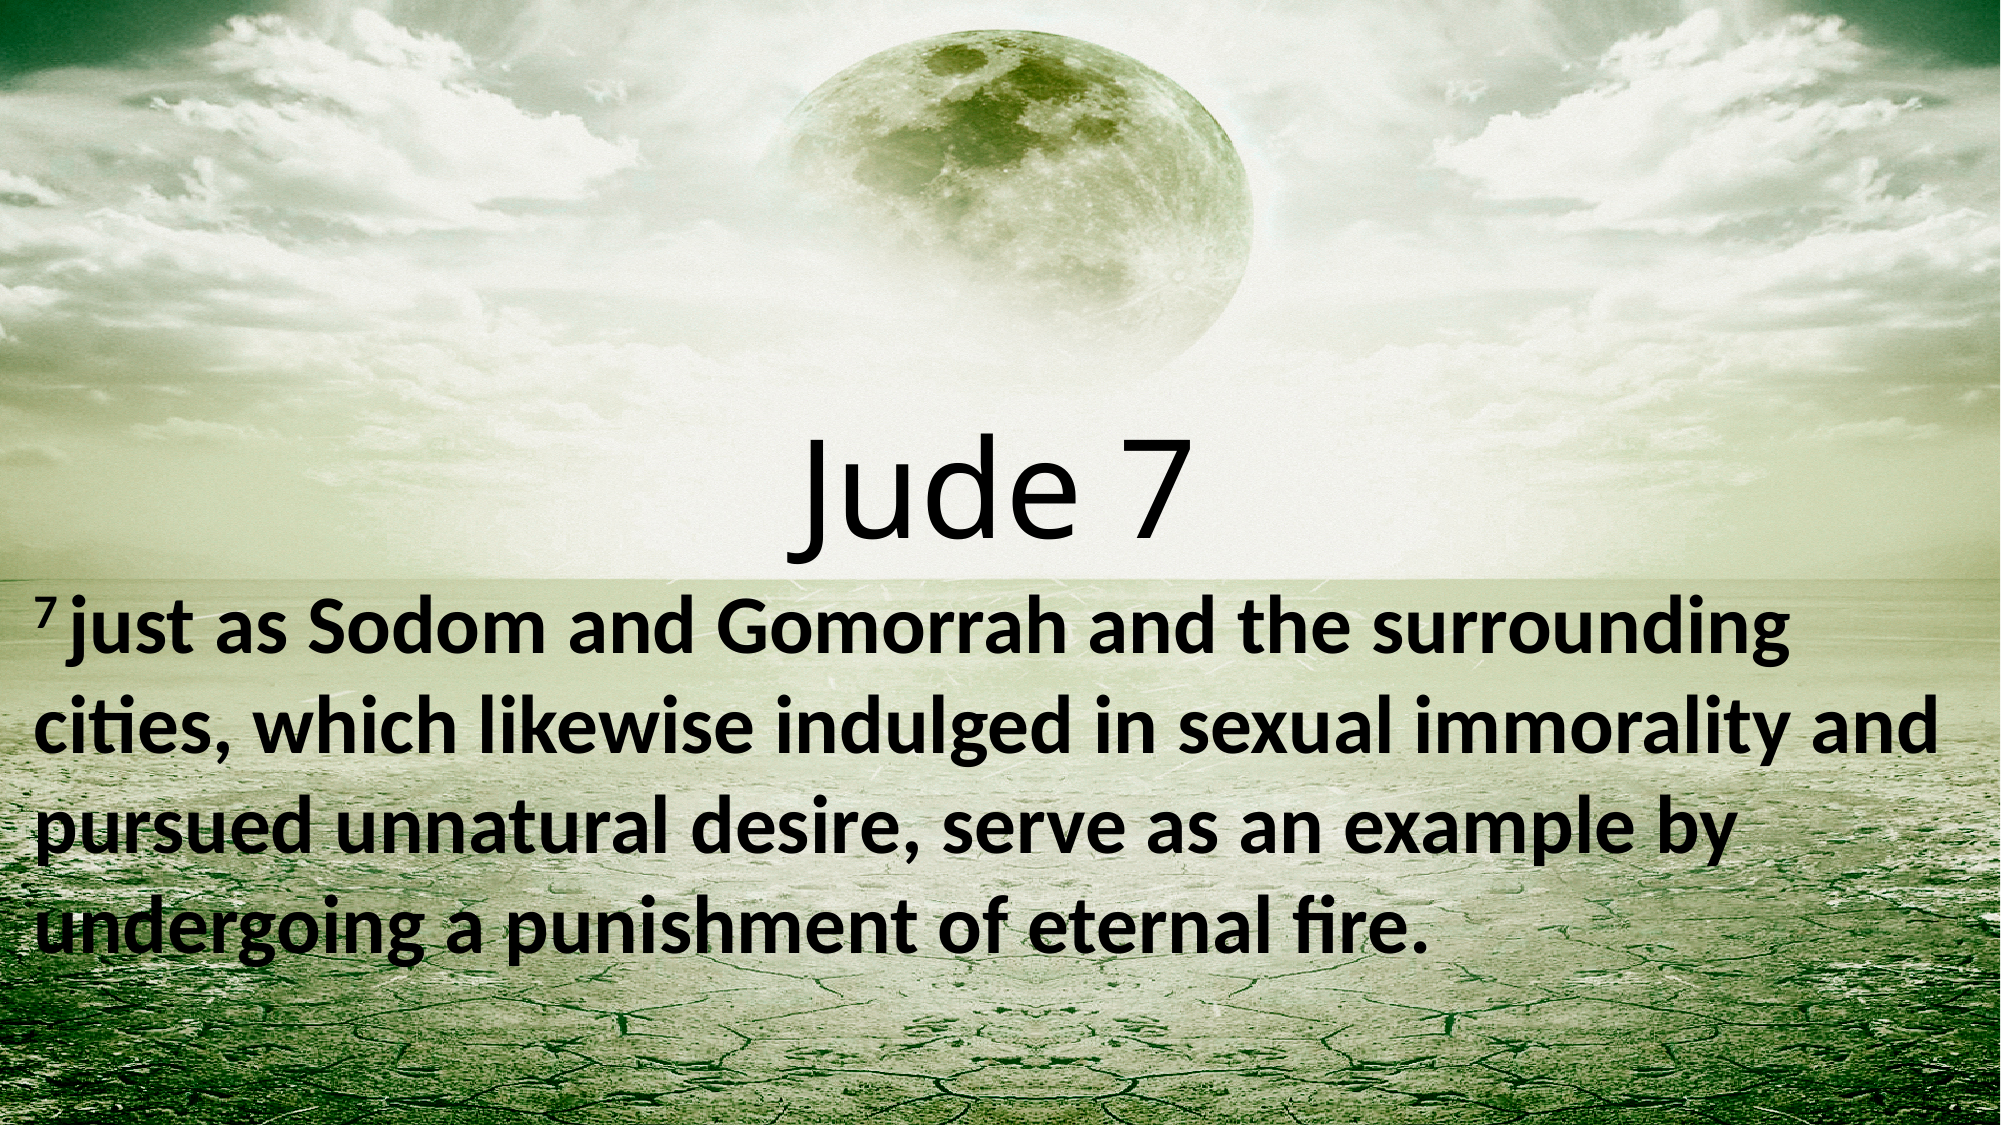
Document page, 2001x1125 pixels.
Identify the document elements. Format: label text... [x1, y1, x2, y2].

picture [0, 0, 2001, 1125]
text_box Jude 7 [101, 393, 1894, 562]
text_box 7 just as Sodom and Gomorrah and the surrounding cities, which likewise indulged in sexual immorality and pursued unnatural desire, serve as an example by undergoing a punishment of eternal fire. [18, 562, 1983, 978]
